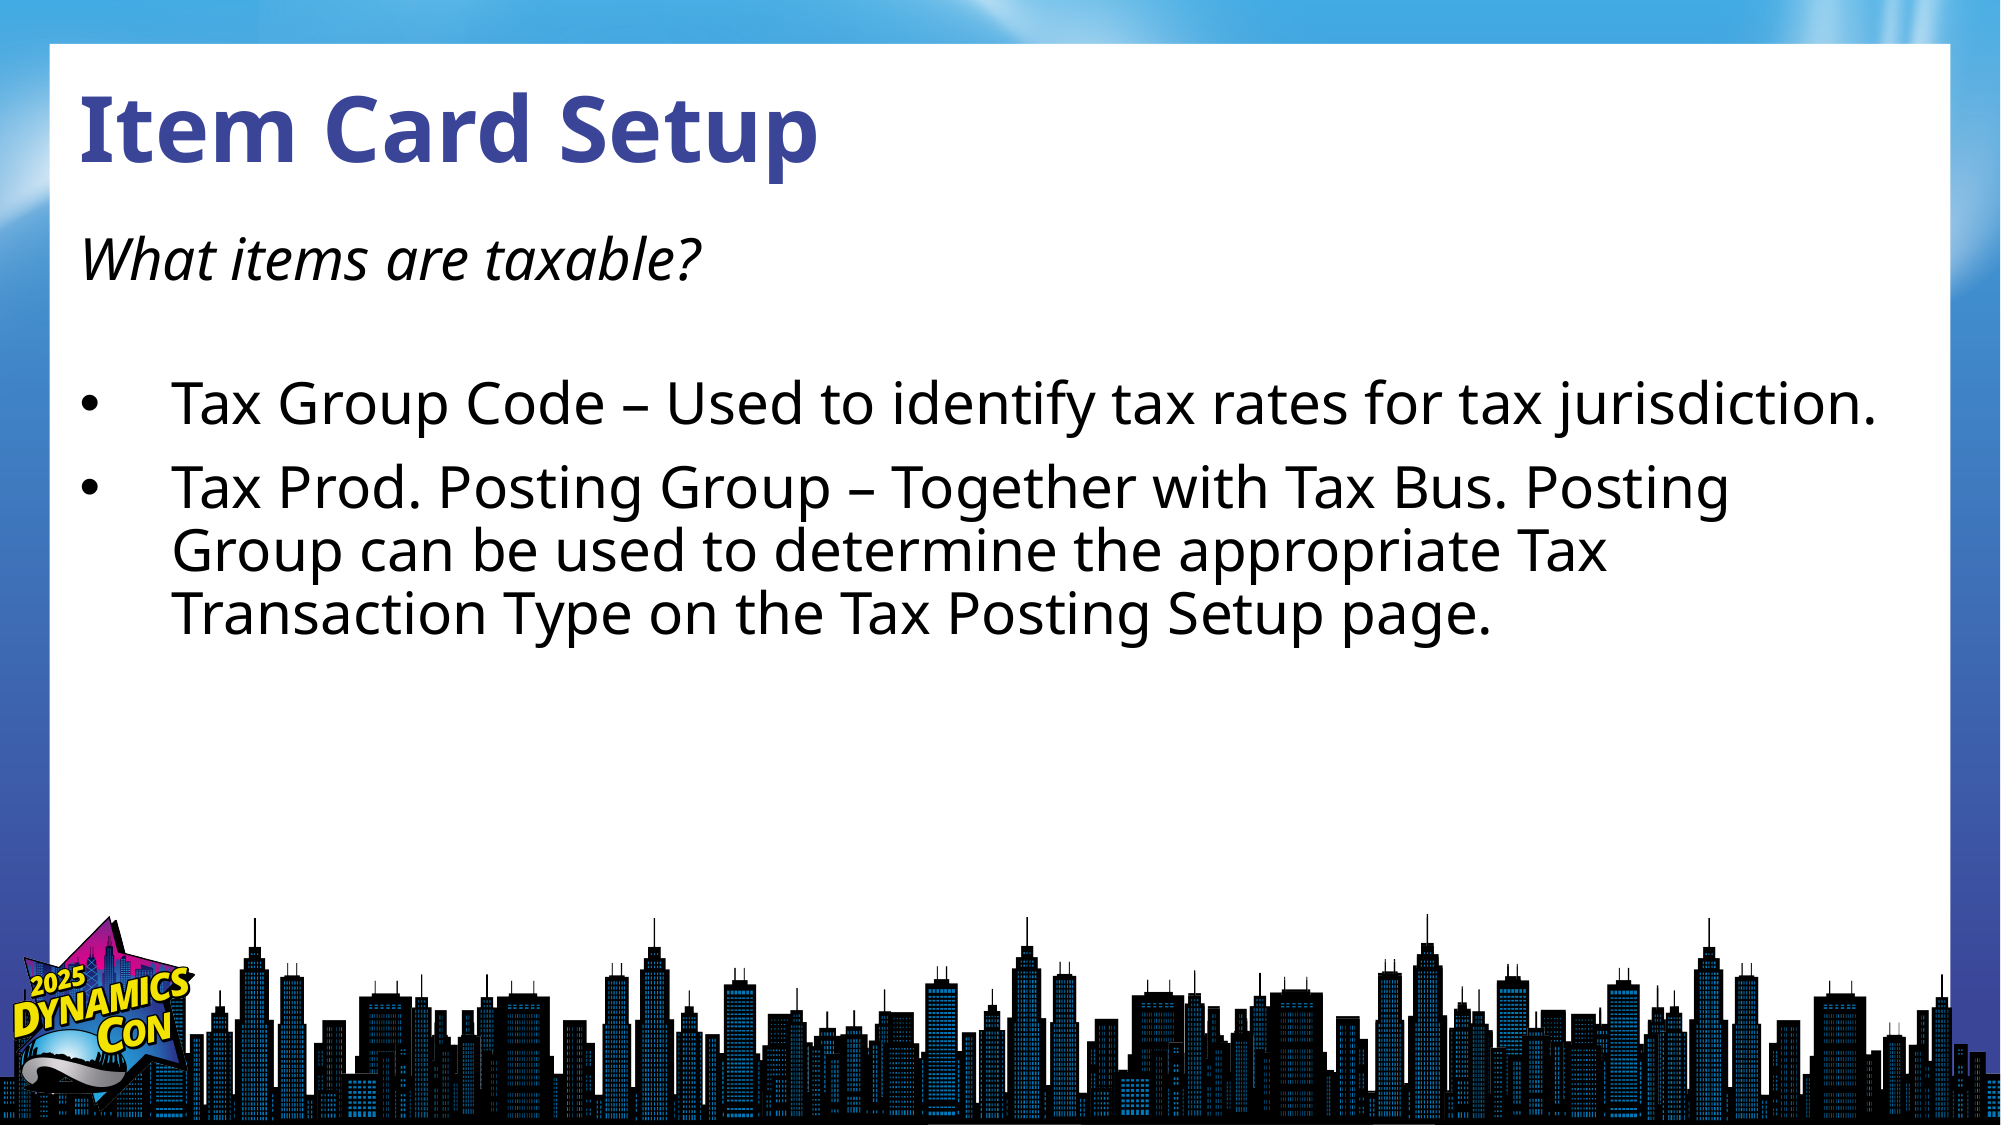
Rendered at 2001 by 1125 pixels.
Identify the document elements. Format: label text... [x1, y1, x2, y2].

list What items are taxable? Tax Group Code – Used to identify tax rates for tax jurisdiction. Tax Prod. Posting Group – Together with Tax Bus. Posting Group can be used to determine the appropriate Tax Transaction Type on the Tax Posting Setup page. [64, 222, 1932, 945]
title Item Card Setup [64, 60, 1932, 205]
picture [0, 0, 2001, 1125]
